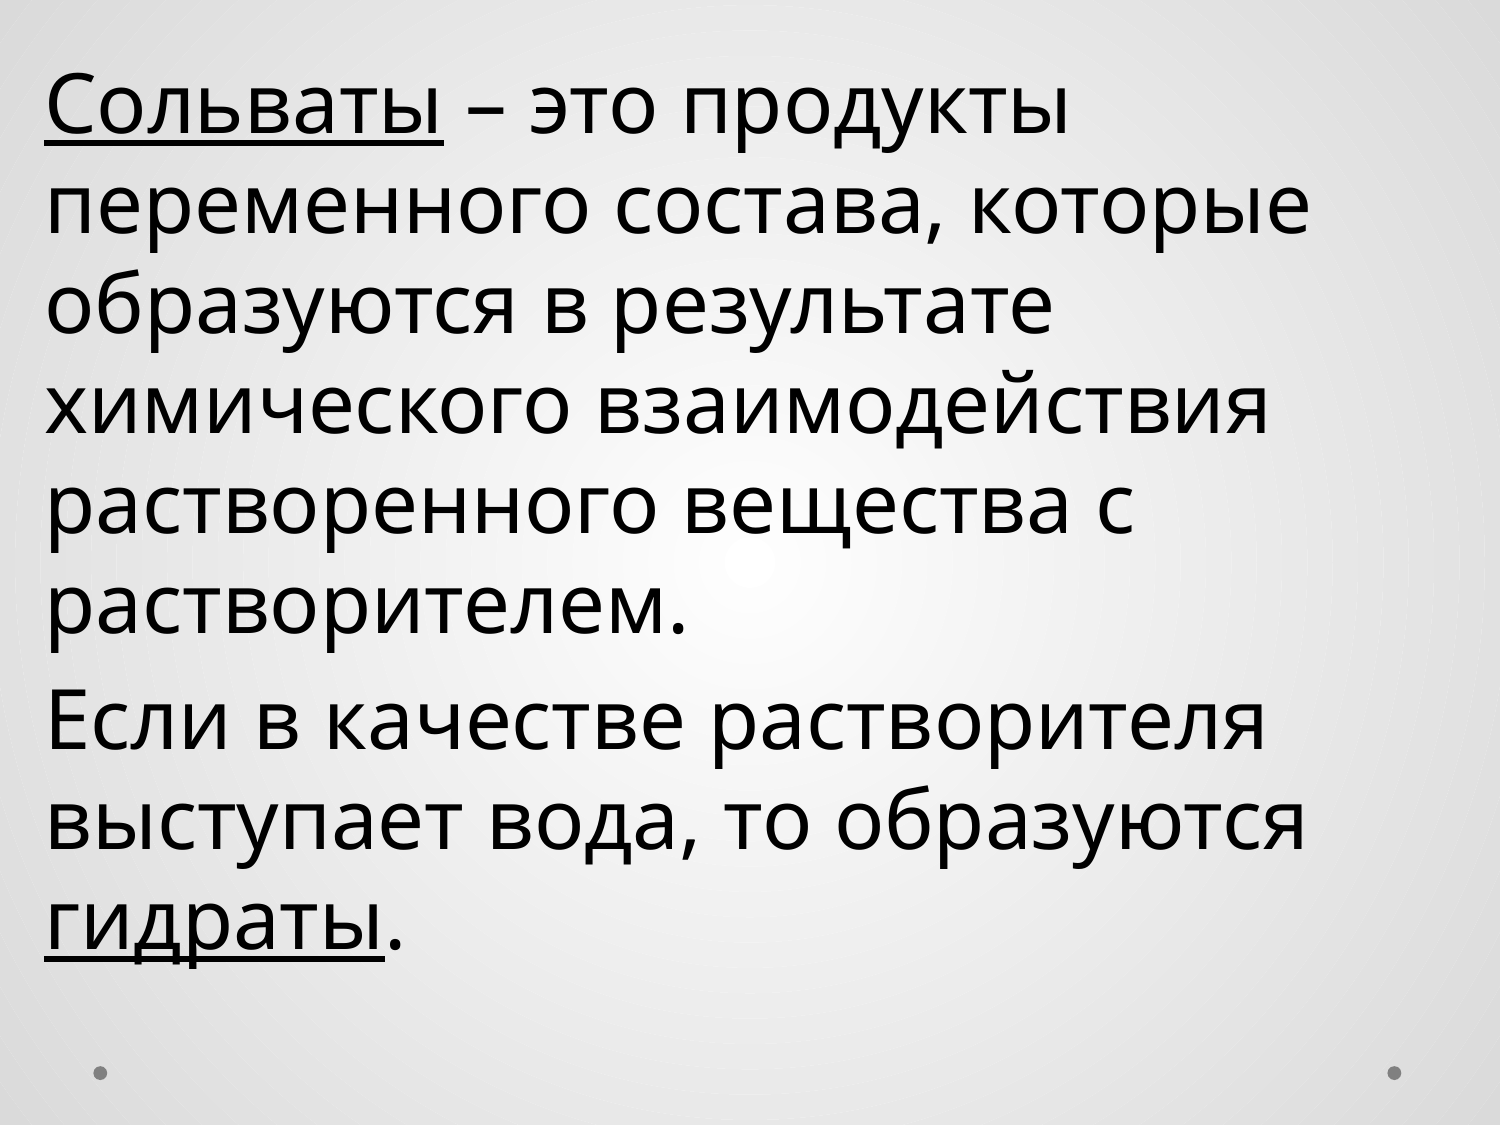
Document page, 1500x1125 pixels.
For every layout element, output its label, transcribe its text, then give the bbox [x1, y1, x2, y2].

list Сольваты – это продукты переменного состава, которые образуются в результате химического взаимодействия растворенного вещества с растворителем. Если в качестве растворителя выступает вода, то образуются гидраты. [29, 42, 1459, 1005]
